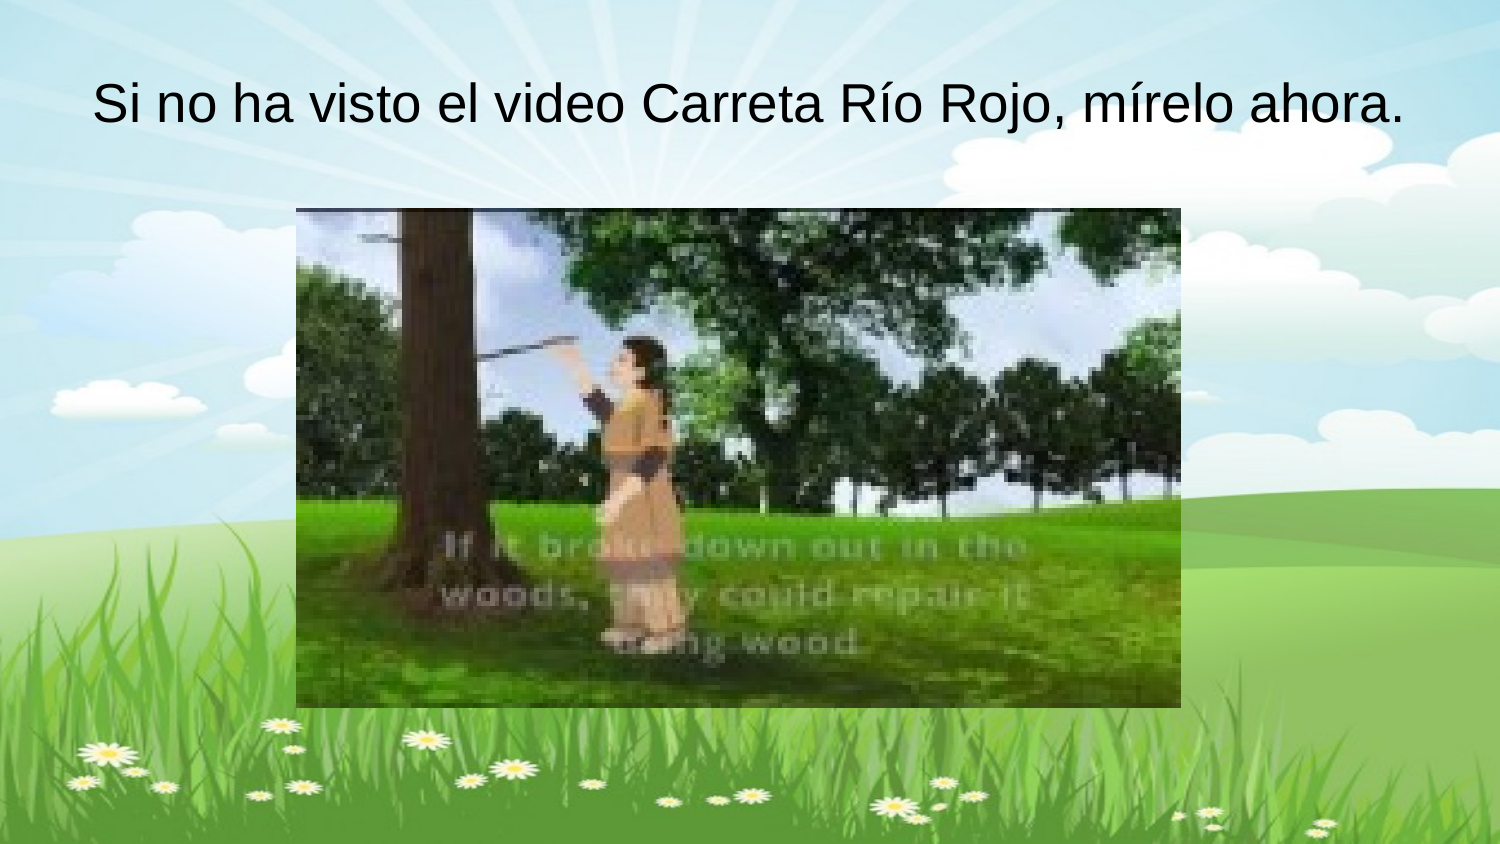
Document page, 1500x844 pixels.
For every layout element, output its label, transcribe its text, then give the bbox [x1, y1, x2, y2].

title Si no ha visto el video Carreta Río Rojo, mírelo ahora. [51, 52, 1449, 208]
picture [0, 0, 1500, 844]
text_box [295, 207, 1182, 709]
